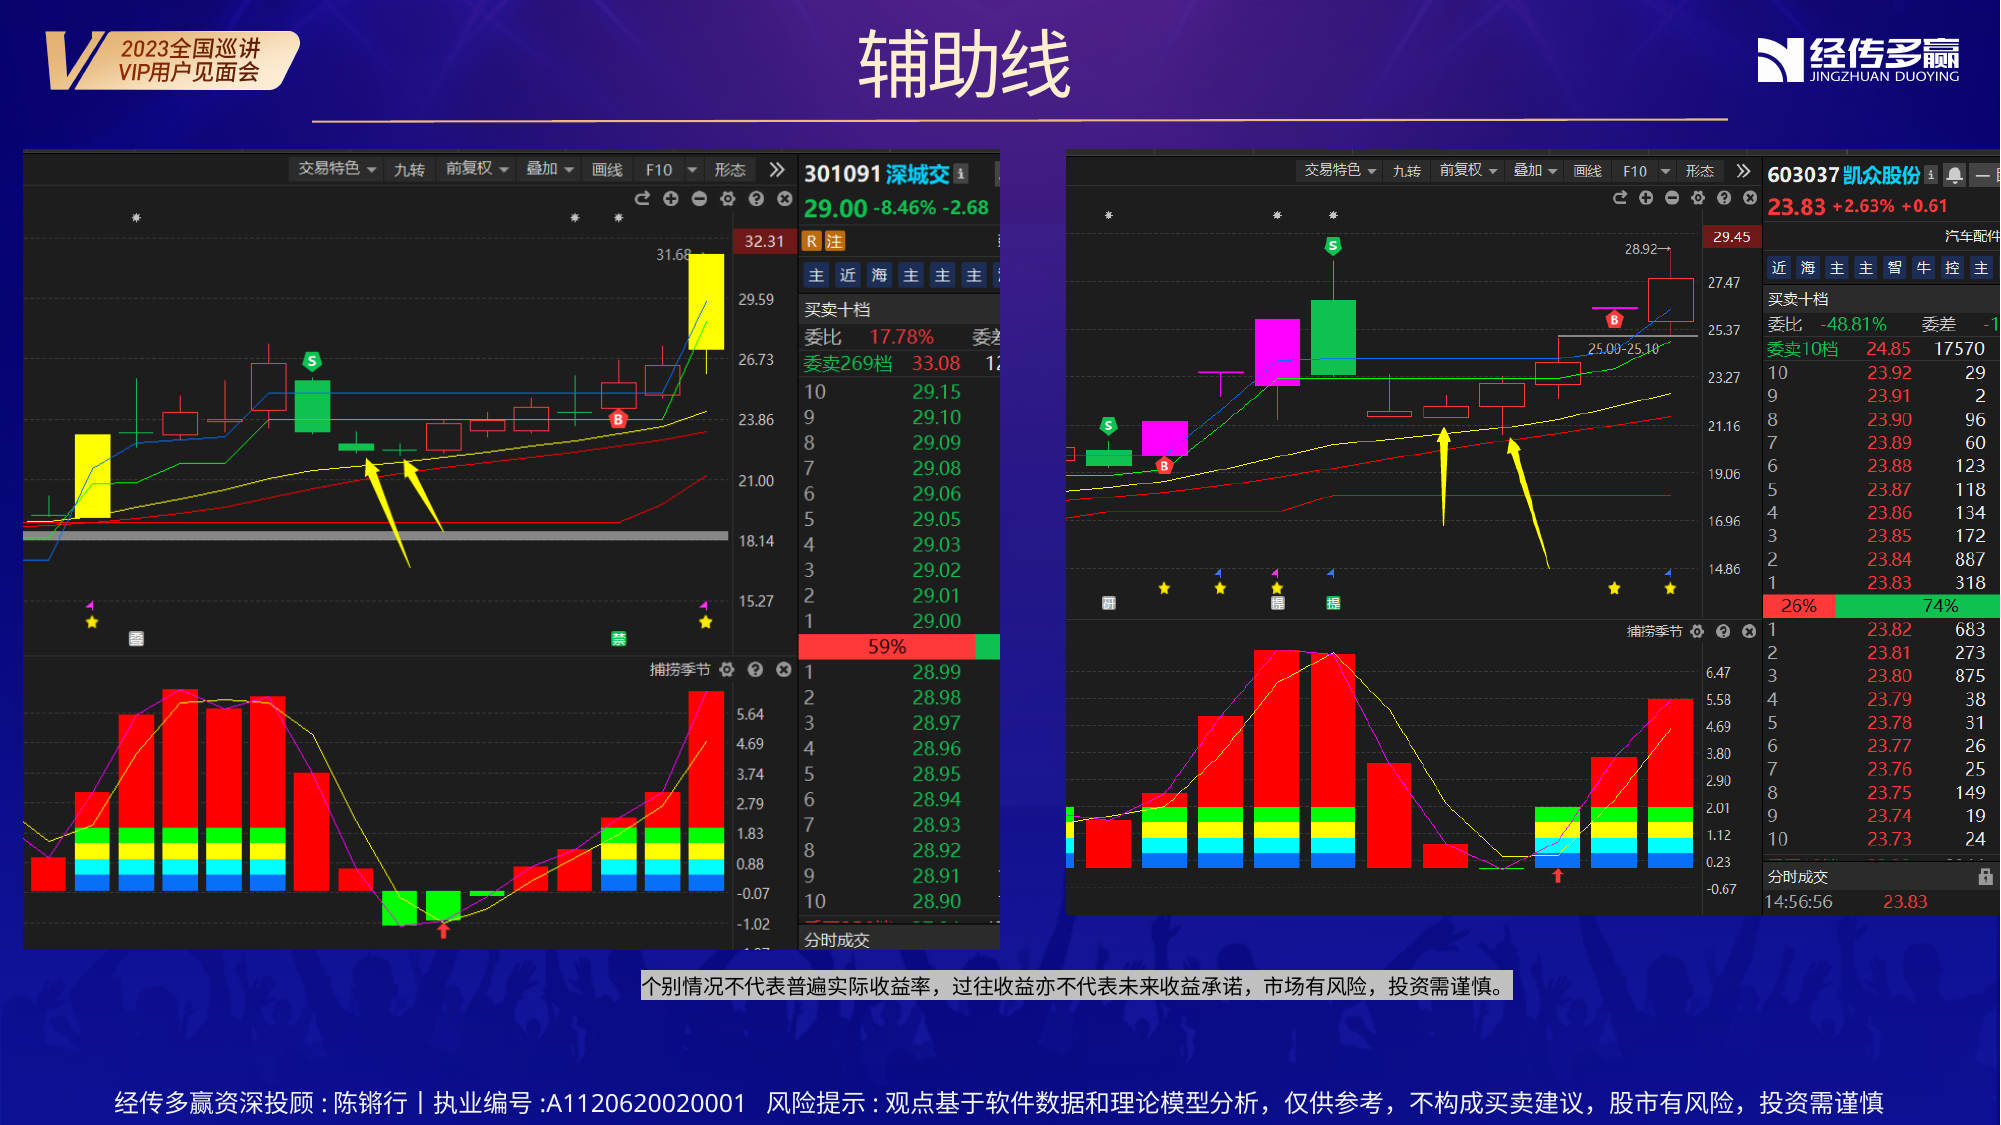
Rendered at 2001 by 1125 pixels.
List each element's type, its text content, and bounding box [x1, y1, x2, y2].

picture [0, 0, 2000, 1125]
text_box 辅助线 [373, 9, 1557, 115]
text_box 个别情况不代表普遍实际收益率，过往收益亦不代表未来收益承诺，市场有风险，投资需谨慎。 [596, 966, 1557, 1015]
